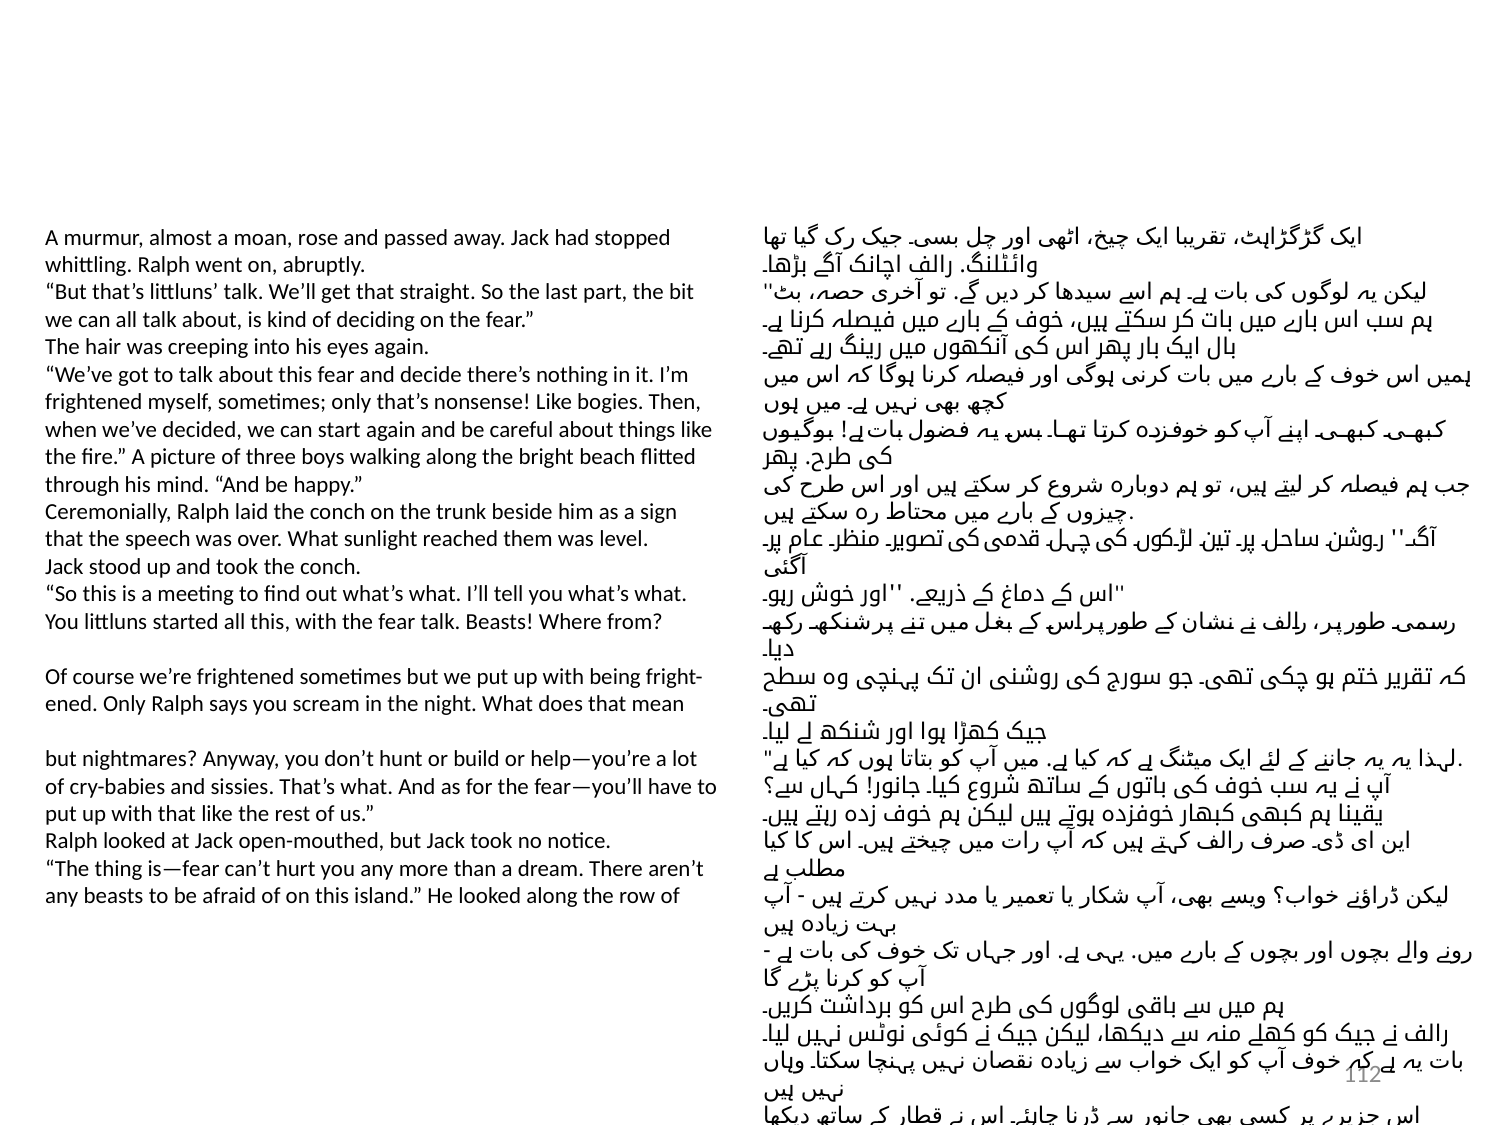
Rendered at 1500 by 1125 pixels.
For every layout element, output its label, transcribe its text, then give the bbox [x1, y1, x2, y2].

text_box A murmur, almost a moan, rose and passed away. Jack had stopped whittling. Ralph went on, abruptly. “But that’s littluns’ talk. We’ll get that straight. So the last part, the bit we can all talk about, is kind of deciding on the fear.” The hair was creeping into his eyes again. “We’ve got to talk about this fear and decide there’s nothing in it. I’m frightened myself, sometimes; only that’s nonsense! Like bogies. Then, when we’ve decided, we can start again and be careful about things like the fire.” A picture of three boys walking along the bright beach flitted through his mind. “And be happy.” Ceremonially, Ralph laid the conch on the trunk beside him as a sign that the speech was over. What sunlight reached them was level. Jack stood up and took the conch. “So this is a meeting to find out what’s what. I’ll tell you what’s what. You littluns started all this, with the fear talk. Beasts! Where from? Of course we’re frightened sometimes but we put up with being fright- ened. Only Ralph says you scream in the night. What does that mean but nightmares? Anyway, you don’t hunt or build or help—you’re a lot of cry-babies and sissies. That’s what. And as for the fear—you’ll have to put up with that like the rest of us.” Ralph looked at Jack open-mouthed, but Jack took no notice. “The thing is—fear can’t hurt you any more than a dream. There aren’t any beasts to be afraid of on this island.” He looked along the row of [30, 214, 748, 916]
slide_number 112 [1059, 1042, 1397, 1103]
text_box ایک گڑگڑاہٹ، تقریبا ایک چیخ، اٹھی اور چل بسی۔ جیک رک گیا تھا وائٹلنگ. رالف اچانک آگے بڑھا۔ ''لیکن یہ لوگوں کی بات ہے۔ ہم اسے سیدھا کر دیں گے. تو آخری حصہ، بٹ ہم سب اس بارے میں بات کر سکتے ہیں، خوف کے بارے میں فیصلہ کرنا ہے۔ بال ایک بار پھر اس کی آنکھوں میں رینگ رہے تھے۔ ہمیں اس خوف کے بارے میں بات کرنی ہوگی اور فیصلہ کرنا ہوگا کہ اس میں کچھ بھی نہیں ہے۔ میں ہوں کبھی کبھی اپنے آپ کو خوفزدہ کرتا تھا۔ بس یہ فضول بات ہے! بوگیوں کی طرح. پھر جب ہم فیصلہ کر لیتے ہیں، تو ہم دوبارہ شروع کر سکتے ہیں اور اس طرح کی چیزوں کے بارے میں محتاط رہ سکتے ہیں. آگ۔'' روشن ساحل پر تین لڑکوں کی چہل قدمی کی تصویر منظر عام پر آگئی اس کے دماغ کے ذریعے. ''اور خوش رہو۔'' رسمی طور پر ، رالف نے نشان کے طور پر اس کے بغل میں تنے پر شنکھ رکھ دیا۔ کہ تقریر ختم ہو چکی تھی۔ جو سورج کی روشنی ان تک پہنچی وہ سطح تھی۔ جیک کھڑا ہوا اور شنکھ لے لیا۔ "لہذا یہ یہ جاننے کے لئے ایک میٹنگ ہے کہ کیا ہے. میں آپ کو بتاتا ہوں کہ کیا ہے. آپ نے یہ سب خوف کی باتوں کے ساتھ شروع کیا۔ جانور! کہاں سے؟ یقینا ہم کبھی کبھار خوفزدہ ہوتے ہیں لیکن ہم خوف زدہ رہتے ہیں۔ این ای ڈی۔ صرف رالف کہتے ہیں کہ آپ رات میں چیختے ہیں۔ اس کا کيا مطلب ہے لیکن ڈراؤنے خواب؟ ویسے بھی، آپ شکار یا تعمیر یا مدد نہیں کرتے ہیں - آپ بہت زیادہ ہیں رونے والے بچوں اور بچوں کے بارے میں. یہی ہے. اور جہاں تک خوف کی بات ہے - آپ کو کرنا پڑے گا ہم میں سے باقی لوگوں کی طرح اس کو برداشت کریں۔ رالف نے جیک کو کھلے منہ سے دیکھا، لیکن جیک نے کوئی نوٹس نہیں لیا۔ بات یہ ہے کہ خوف آپ کو ایک خواب سے زیادہ نقصان نہیں پہنچا سکتا۔ وہاں نہیں ہیں اس جزیرے پر کسی بھی جانور سے ڈرنا چاہئے۔ اس نے قطار کے ساتھ دیکھا [748, 214, 1489, 1125]
